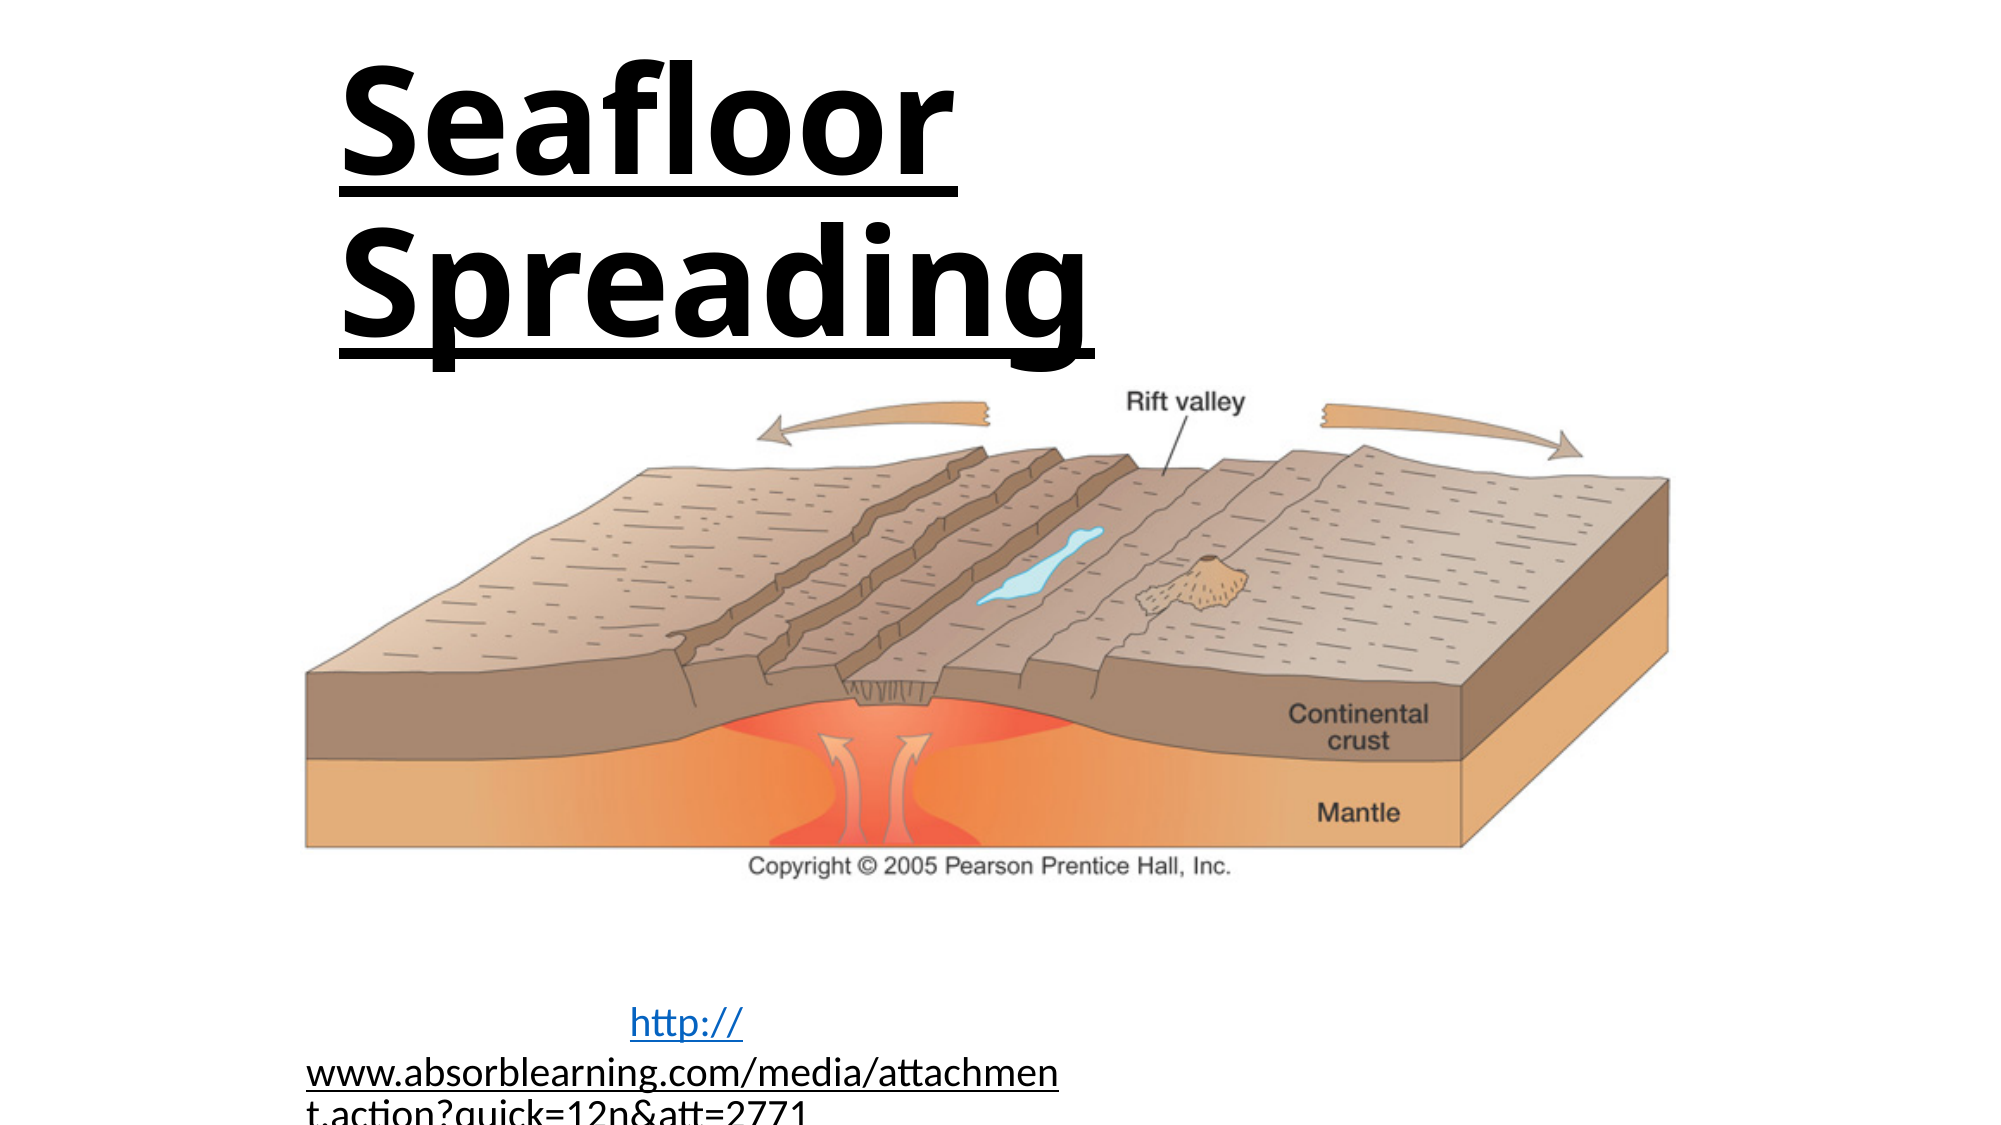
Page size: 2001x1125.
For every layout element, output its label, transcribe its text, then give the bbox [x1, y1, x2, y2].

title Seafloor Spreading [323, 113, 1674, 302]
picture [300, 385, 1676, 886]
text_box http://www.absorblearning.com/media/attachment.action?quick=12n&att=2771 [291, 987, 1082, 1125]
